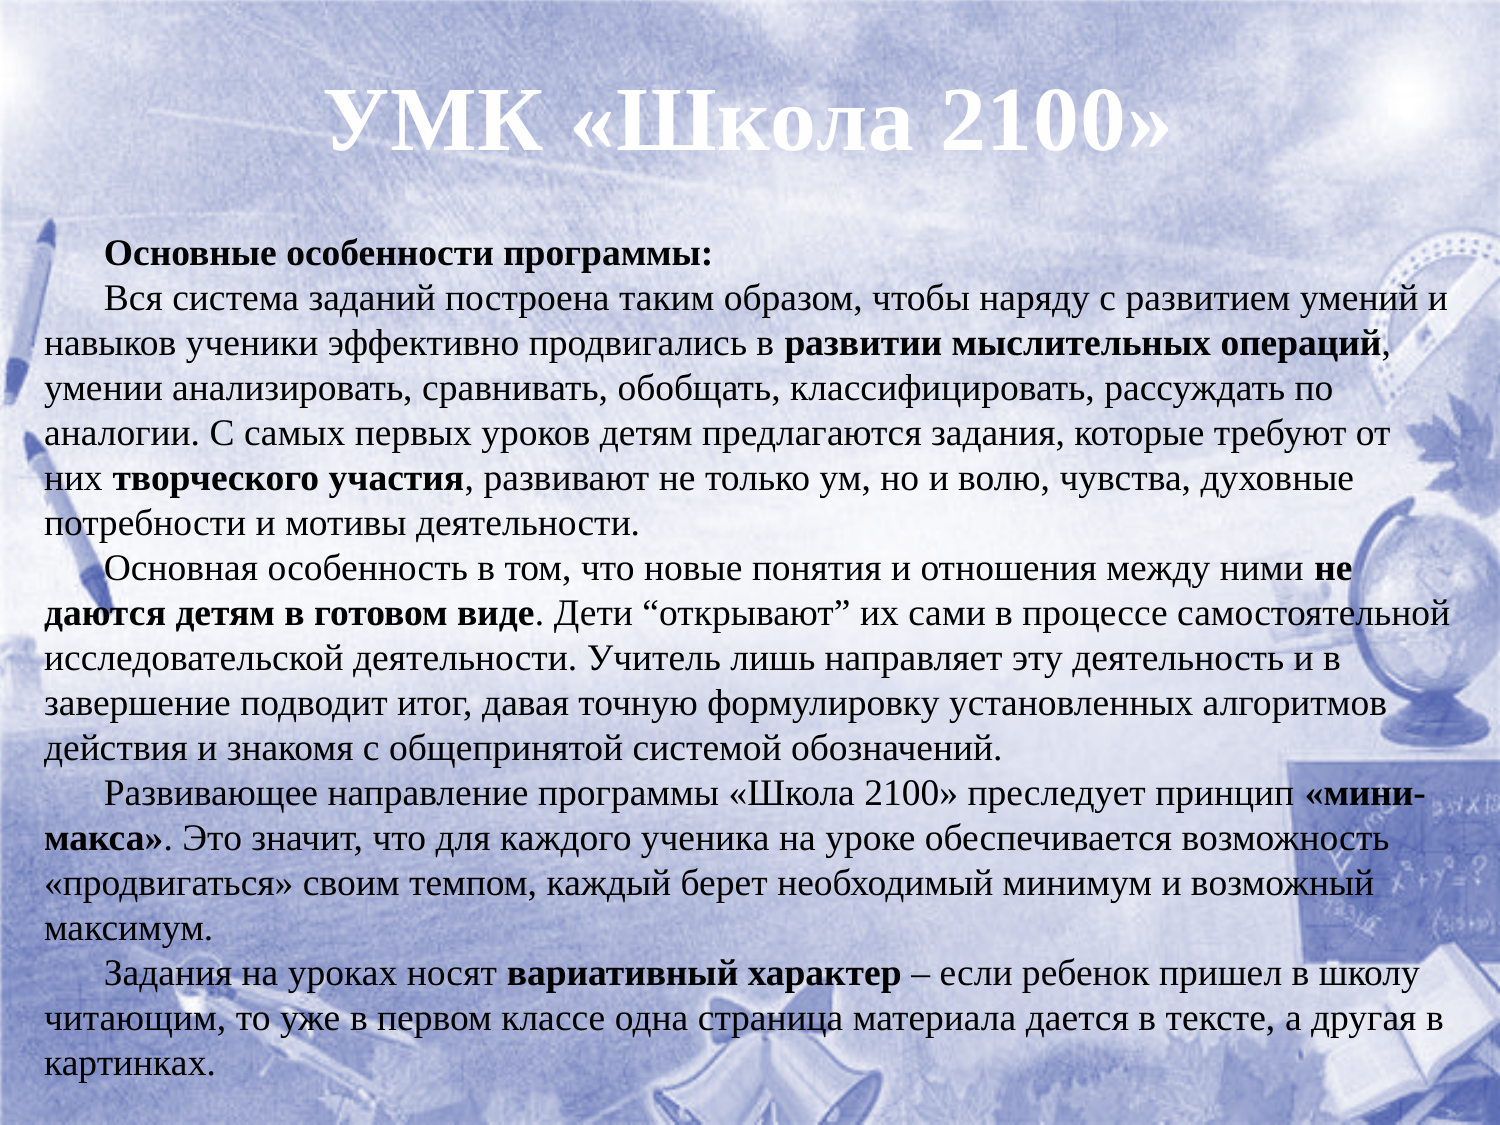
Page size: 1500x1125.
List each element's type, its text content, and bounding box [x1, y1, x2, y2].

text_box Основные особенности программы: Вся система заданий построена таким образом, чтобы наряду с развитием умений и навыков ученики эффективно продвигались в развитии мыслительных операций, умении анализировать, сравнивать, обобщать, классифицировать, рассуждать по аналогии. С самых первых уроков детям предлагаются задания, которые требуют от них творческого участия, развивают не только ум, но и волю, чувства, духовные потребности и мотивы деятельности. Основная особенность в том, что новые понятия и отношения между ними не даются детям в готовом виде. Дети “открывают” их сами в процессе самостоятельной исследовательской деятельности. Учитель лишь направляет эту деятельность и в завершение подводит итог, давая точную формулировку установленных алгоритмов действия и знакомя с общепринятой системой обозначений. Развивающее направление программы «Школа 2100» преследует принцип «мини-макса». Это значит, что для каждого ученика на уроке обеспечивается возможность «продвигаться» своим темпом, каждый берет необходимый минимум и возможный максимум. Задания на уроках носят вариативный характер – если ребенок пришел в школу читающим, то уже в первом классе одна страница материала дается в тексте, а другая в картинках. [29, 220, 1471, 1091]
title УМК «Школа 2100» [73, 20, 1424, 208]
